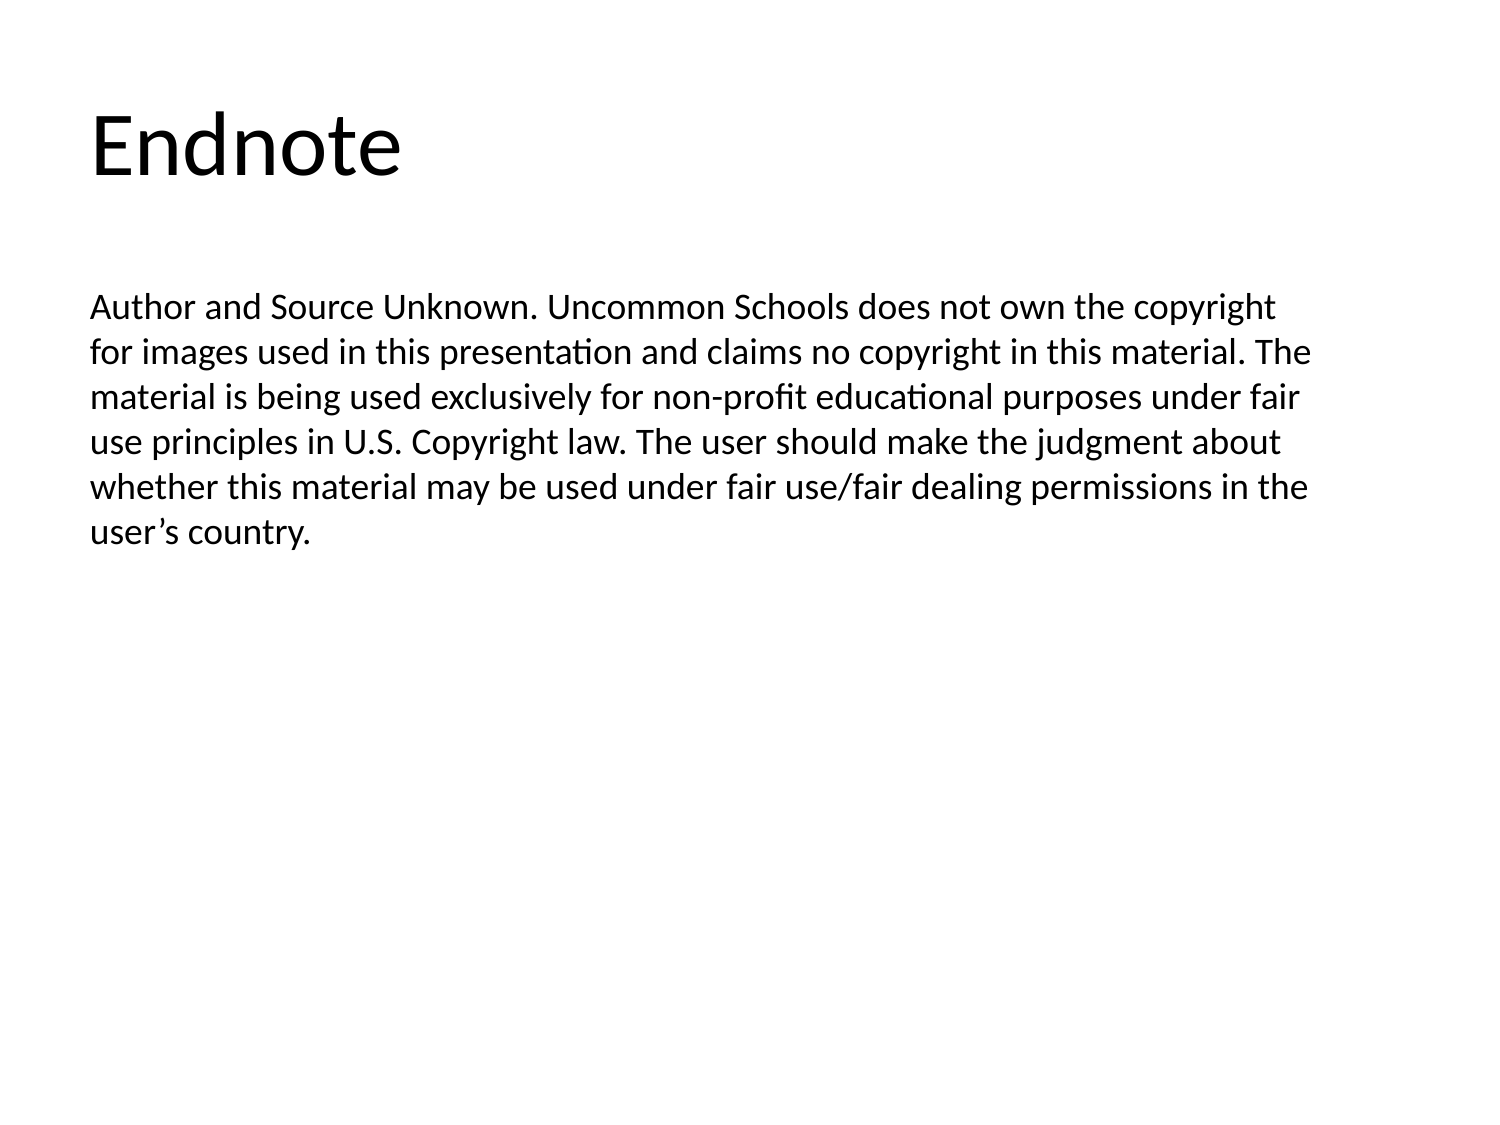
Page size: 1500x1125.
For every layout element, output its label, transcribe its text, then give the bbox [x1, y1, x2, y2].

title Endnote [75, 45, 1425, 233]
text_box Author and Source Unknown. Uncommon Schools does not own the copyright for images used in this presentation and claims no copyright in this material. The material is being used exclusively for non-profit educational purposes under fair use principles in U.S. Copyright law. The user should make the judgment about whether this material may be used under fair use/fair dealing permissions in the user’s country. [74, 274, 1338, 560]
